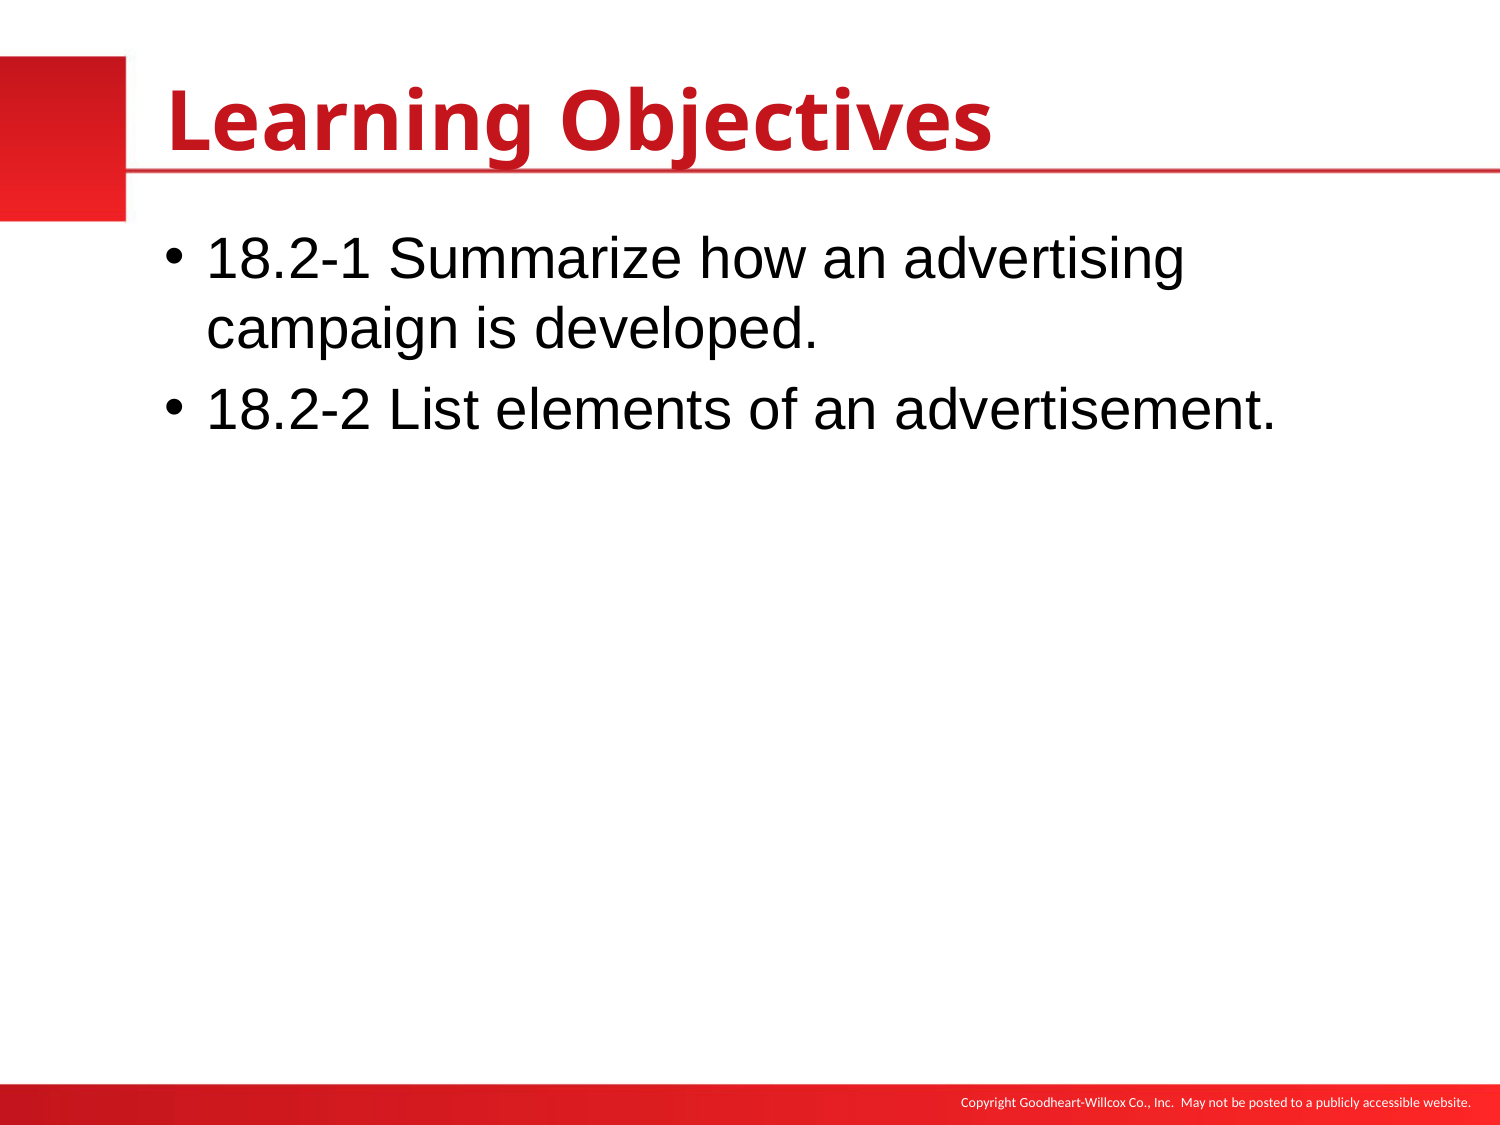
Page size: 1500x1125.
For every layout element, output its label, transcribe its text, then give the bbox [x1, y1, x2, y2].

title Learning Objectives [149, 49, 1463, 176]
list 18.2-1 Summarize how an advertising campaign is developed. 18.2-2 List elements of an advertisement. [150, 212, 1463, 1075]
picture [0, 0, 1500, 1125]
